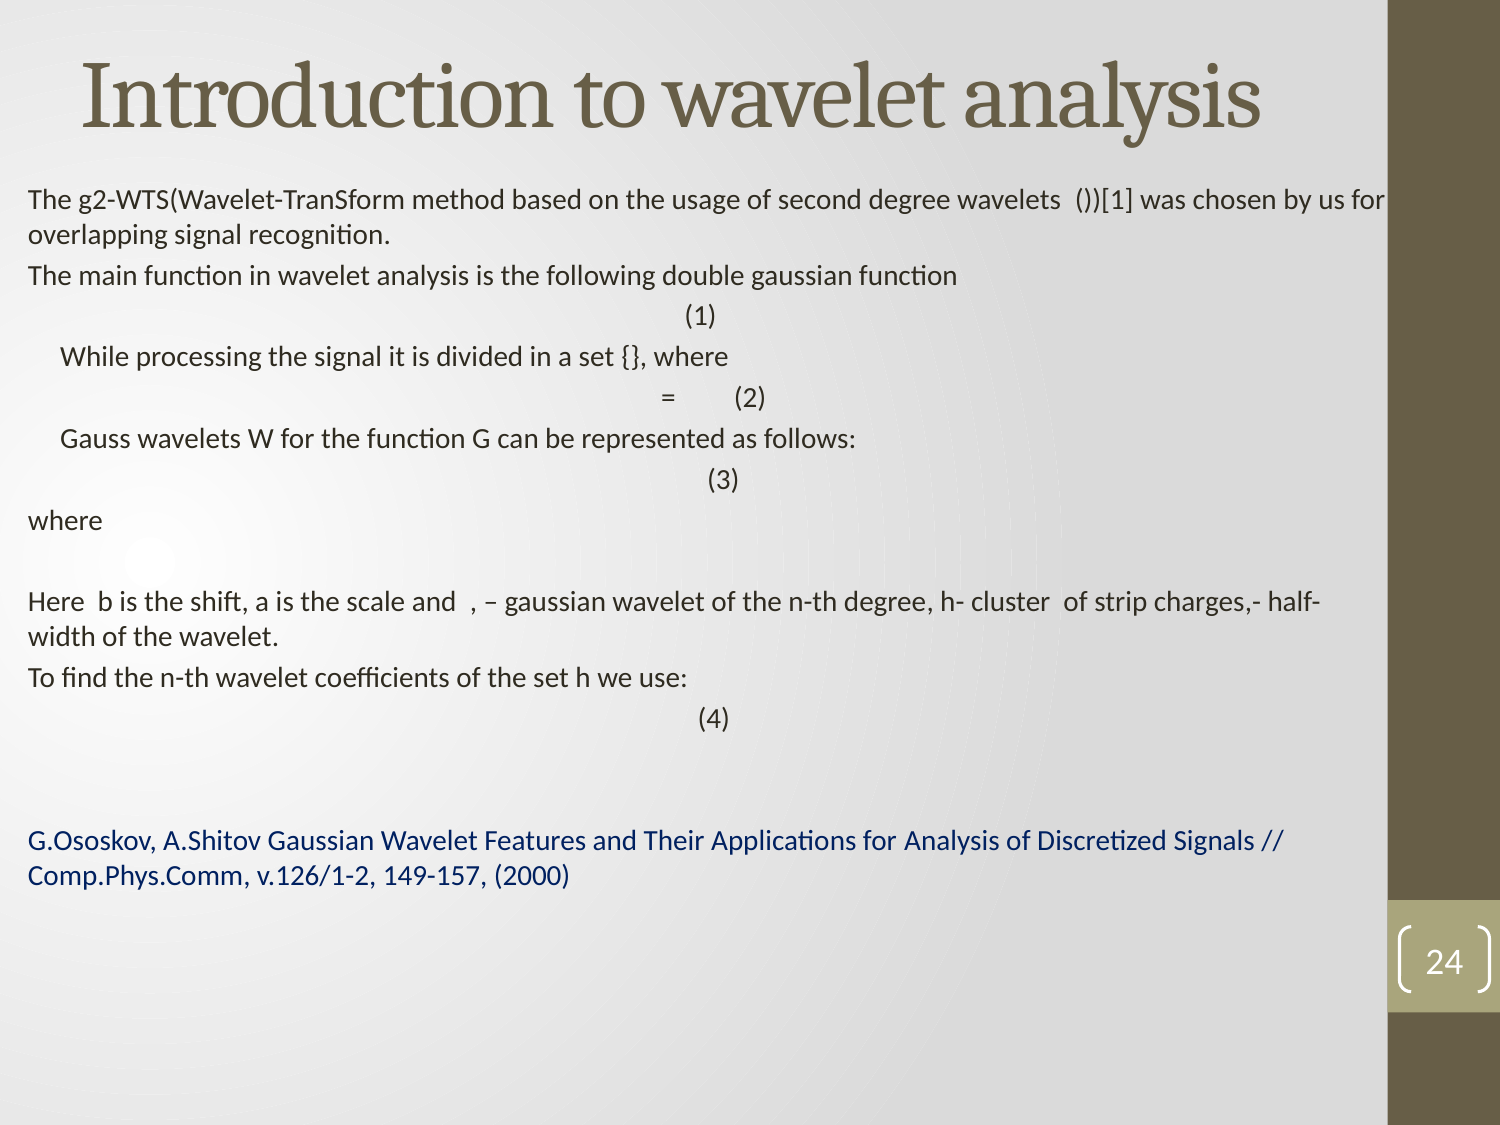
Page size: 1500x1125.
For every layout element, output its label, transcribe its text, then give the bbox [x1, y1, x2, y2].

slide_number 24 [1397, 925, 1492, 994]
title Introduction to wavelet analysis [64, 0, 1353, 183]
